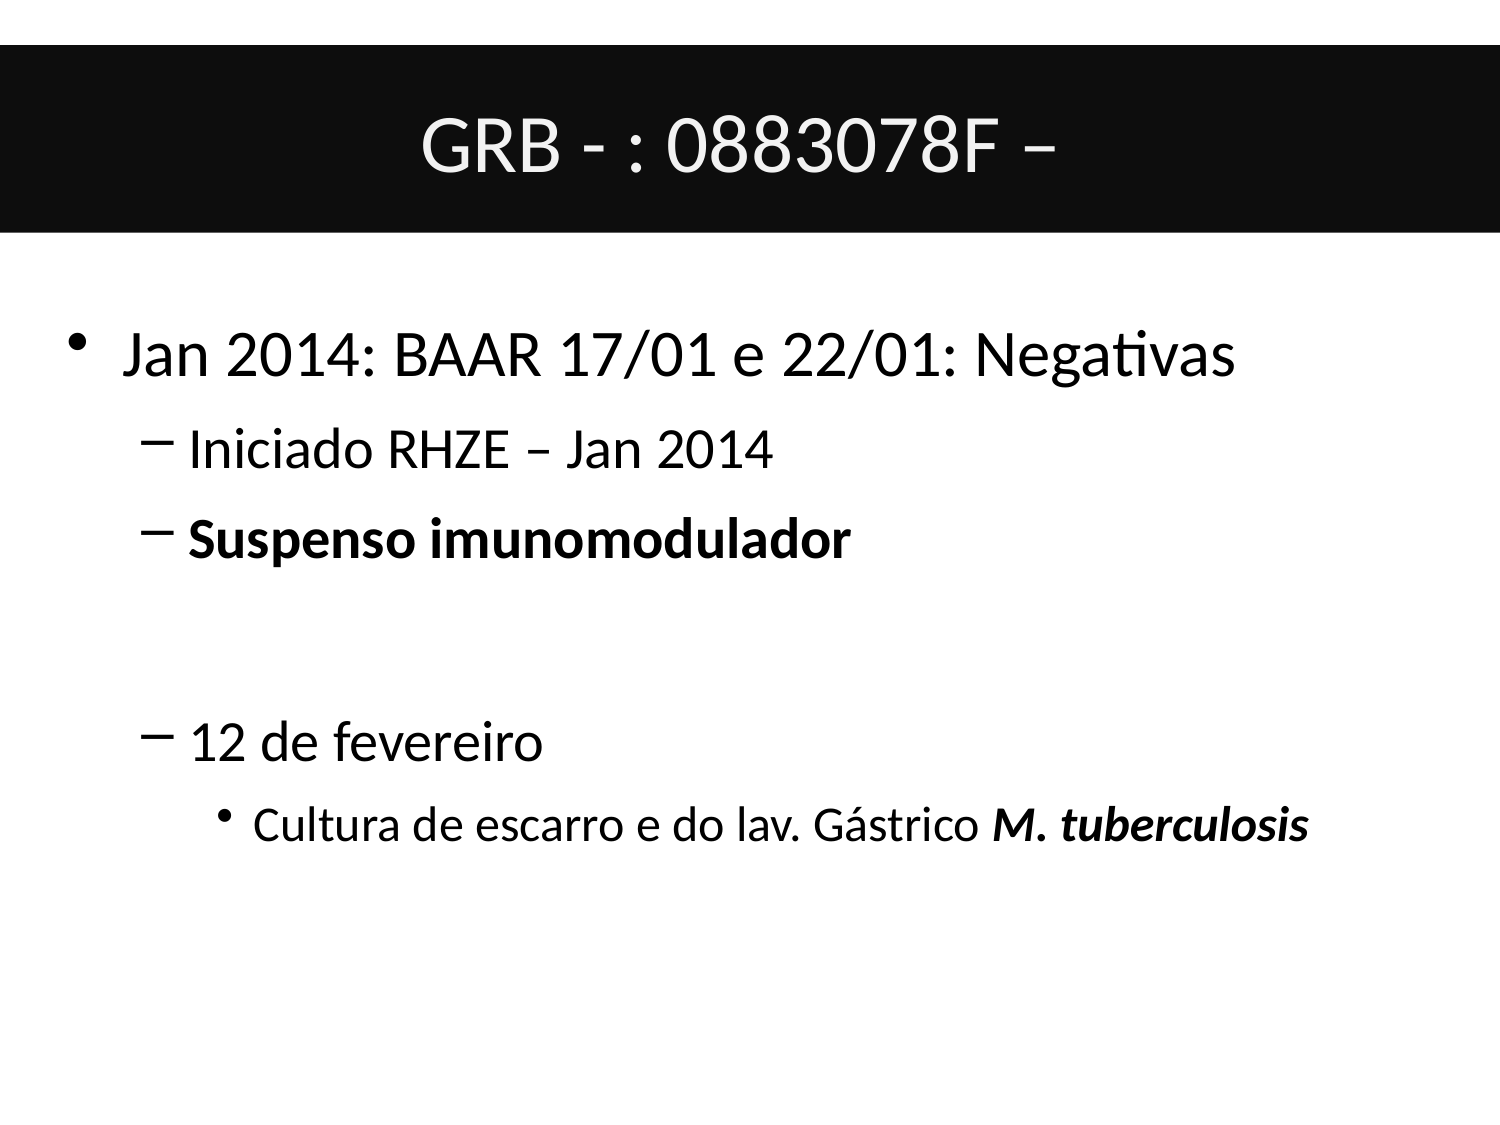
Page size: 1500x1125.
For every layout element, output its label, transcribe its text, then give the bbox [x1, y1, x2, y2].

list Jan 2014: BAAR 17/01 e 22/01: Negativas Iniciado RHZE – Jan 2014 Suspenso imunomodulador 12 de fevereiro Cultura de escarro e do lav. Gástrico M. tuberculosis [51, 285, 1448, 1083]
title GRB - : 0883078F – [0, 44, 1500, 233]
